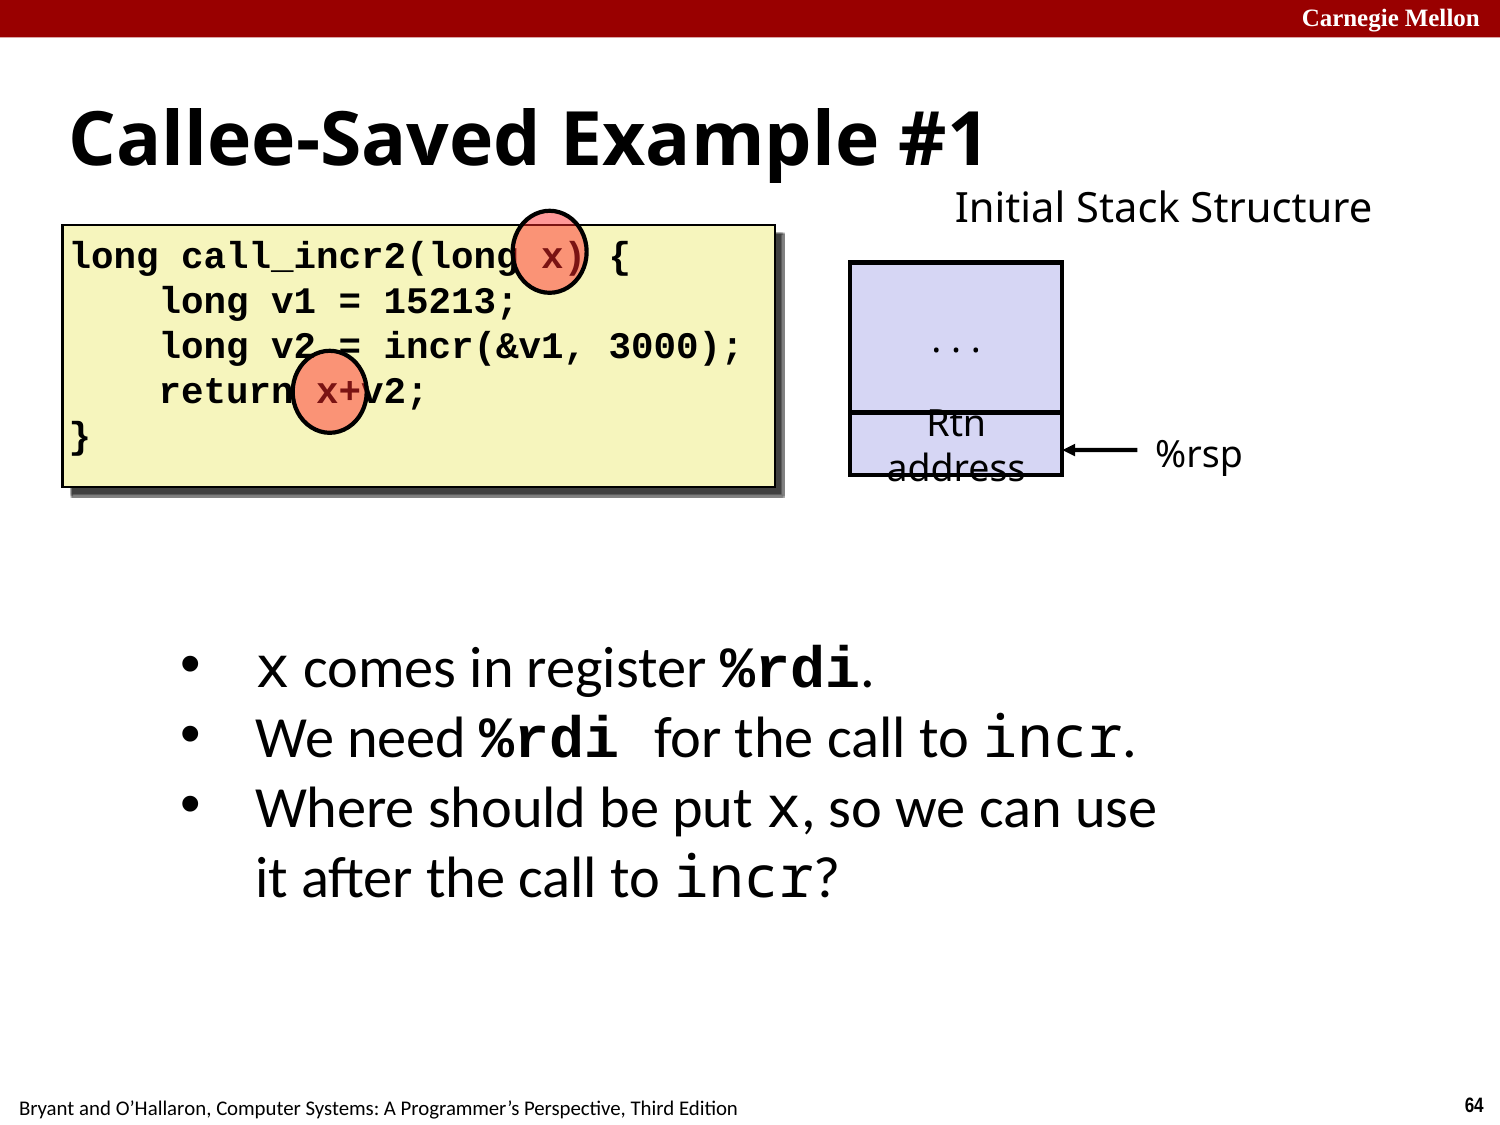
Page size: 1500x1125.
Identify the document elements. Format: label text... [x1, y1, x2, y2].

text_box %rsp [1148, 423, 1250, 482]
text_box Initial Stack Structure [948, 174, 1379, 238]
text_box [1063, 443, 1138, 457]
text_box long call_incr2(long x) { long v1 = 15213; long v2 = incr(&v1, 3000); return x+v2; } [62, 224, 775, 488]
text_box Rtn address [849, 412, 1063, 475]
text_box x comes in register %rdi. We need %rdi for the call to incr. Where should be put x, so we can use it after the call to incr? [165, 621, 1200, 917]
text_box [292, 210, 587, 434]
text_box . . . [849, 262, 1063, 412]
title Callee-Saved Example #1 [62, 41, 1438, 230]
